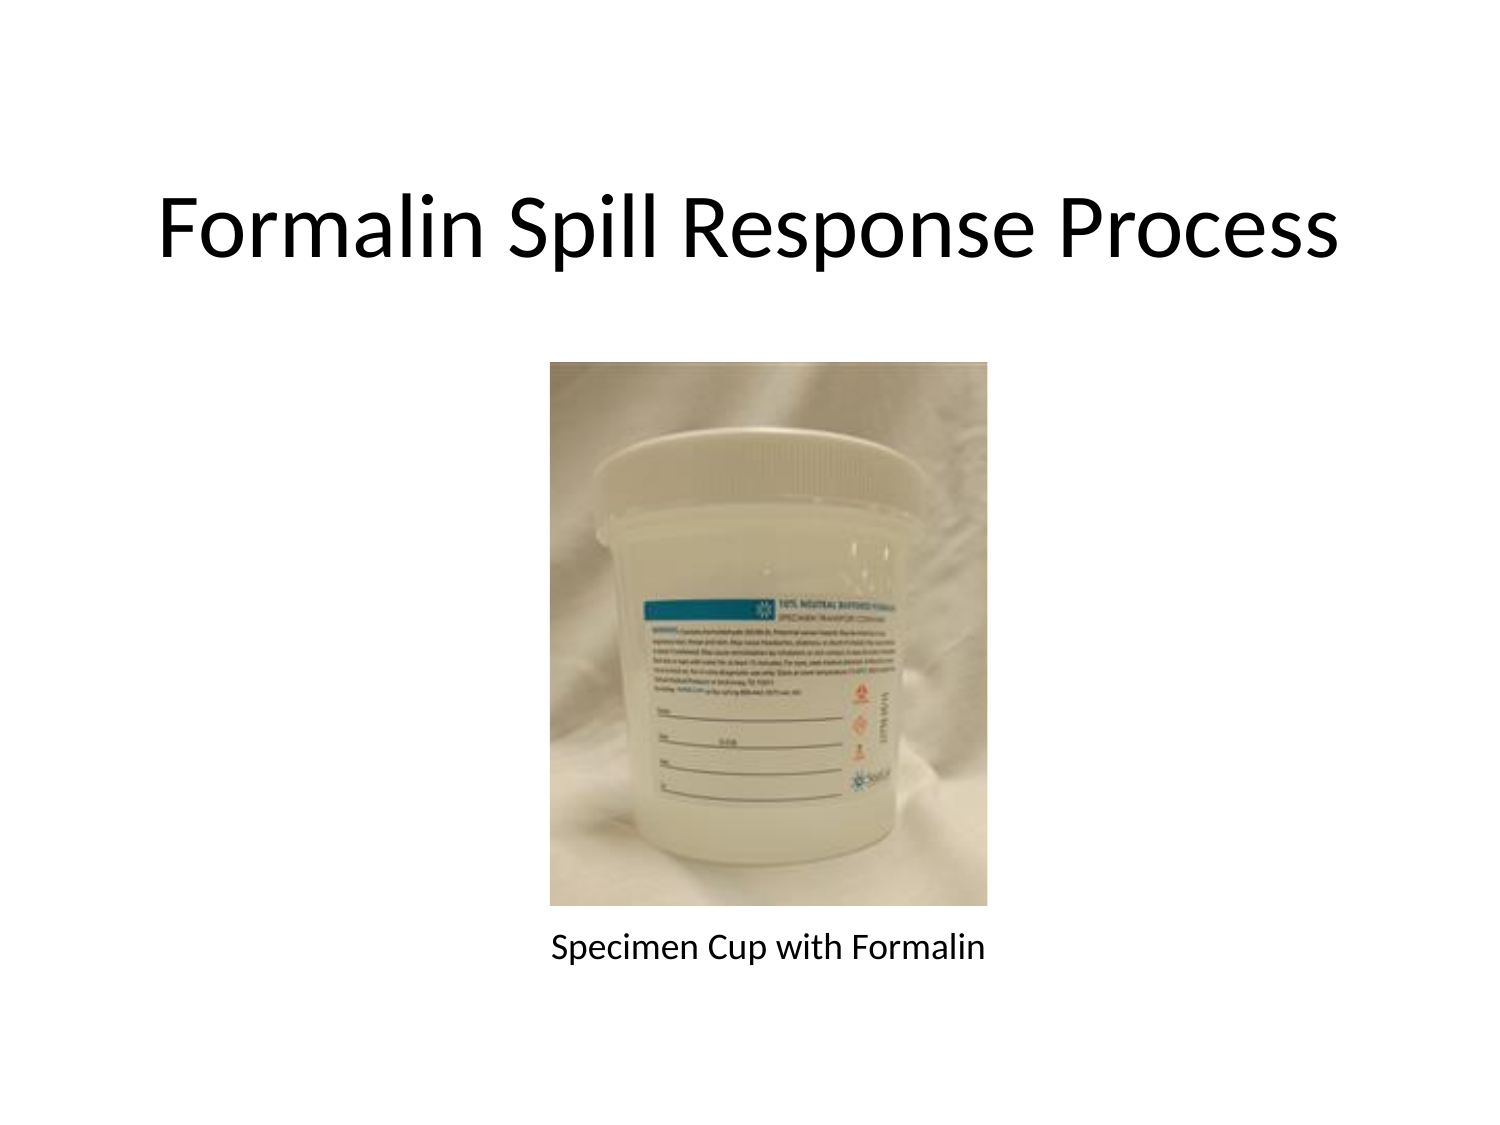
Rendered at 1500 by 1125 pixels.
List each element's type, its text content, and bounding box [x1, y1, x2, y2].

picture [549, 362, 988, 906]
text_box Specimen Cup with Formalin [462, 914, 1075, 975]
title Formalin Spill Response Process [112, 99, 1388, 342]
